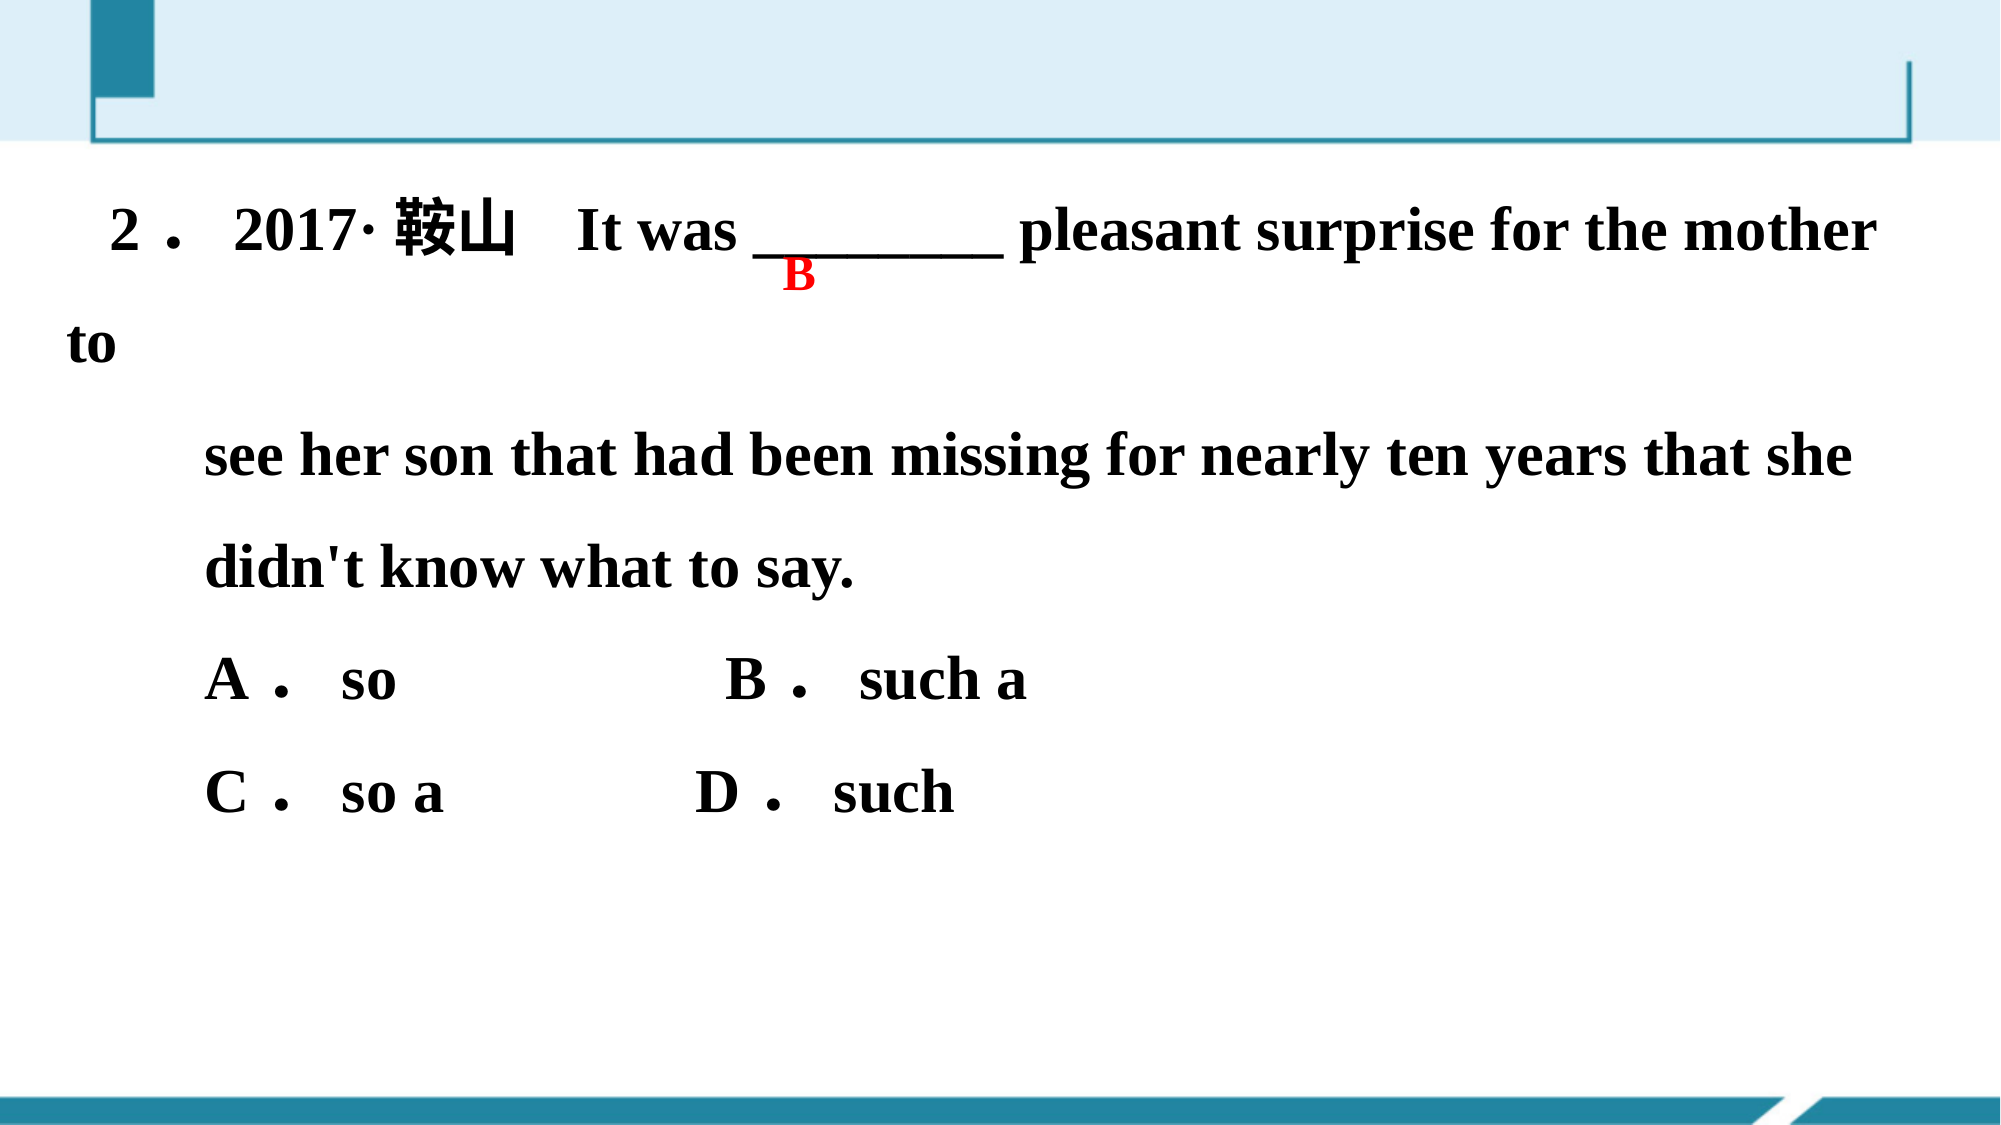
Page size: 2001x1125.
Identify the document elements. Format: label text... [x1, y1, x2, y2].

text_box 2．2017·鞍山 It was ________ pleasant surprise for the mother to see her son that had been missing for nearly ten years that she didn't know what to say. A．so B．such a C．so a D．such [51, 199, 1933, 777]
picture [0, 0, 2001, 1125]
text_box B [767, 203, 831, 309]
